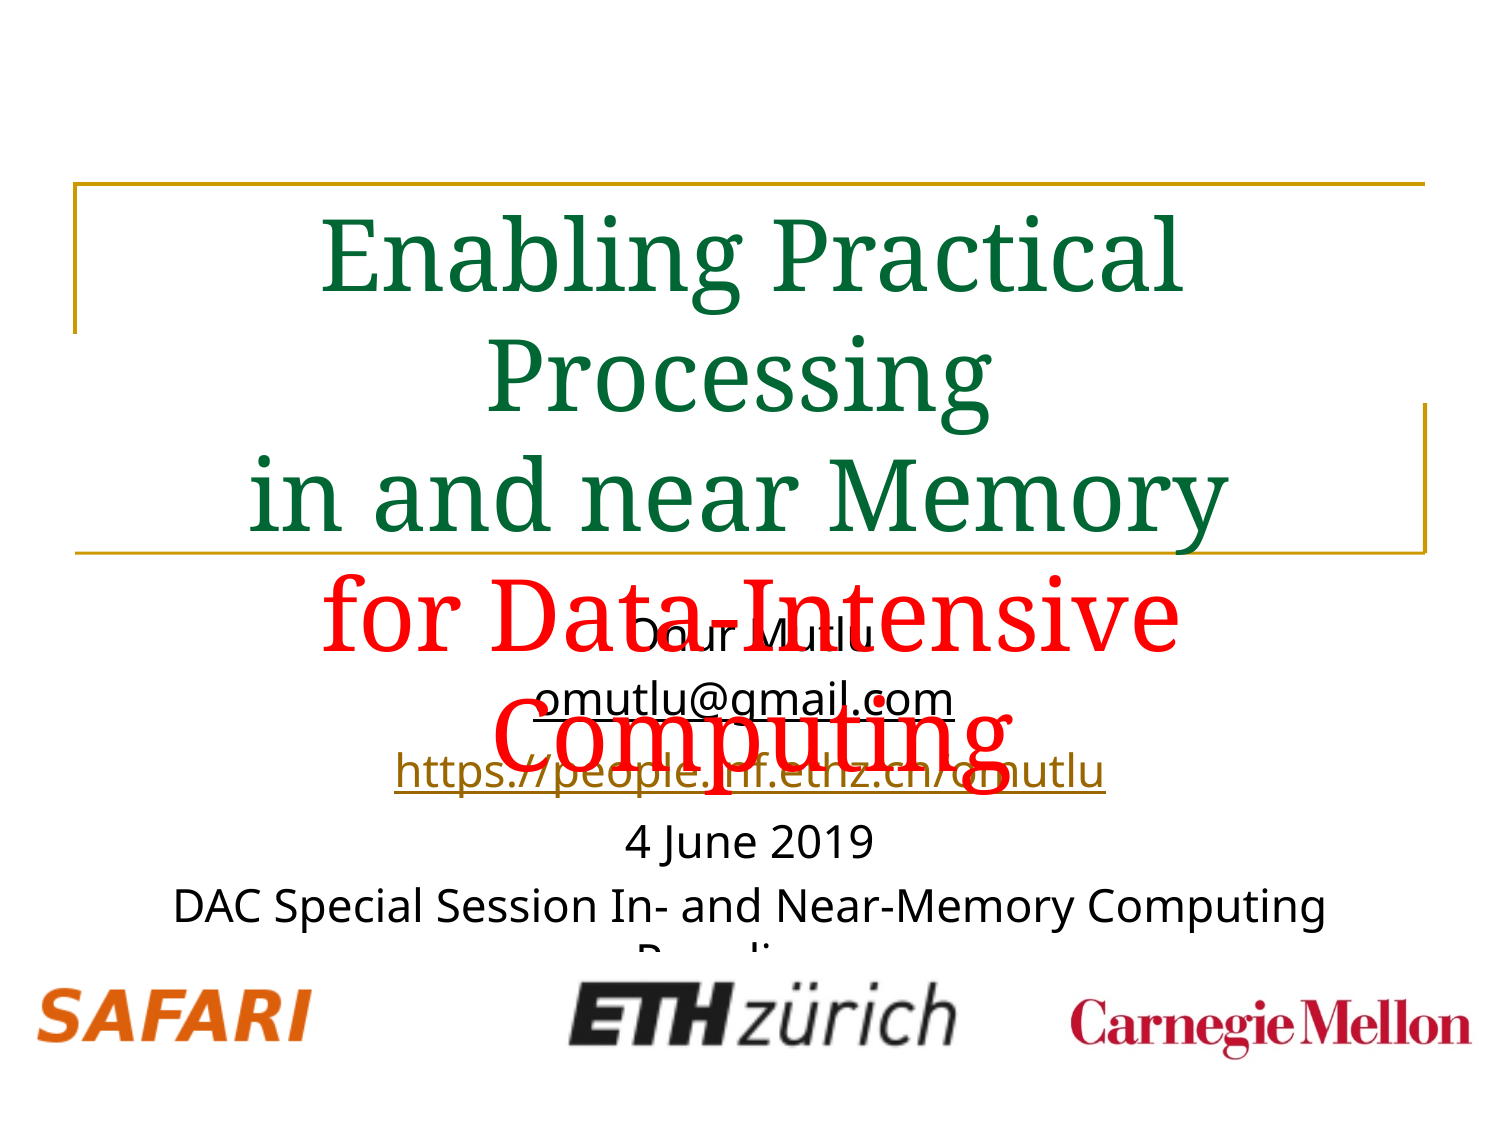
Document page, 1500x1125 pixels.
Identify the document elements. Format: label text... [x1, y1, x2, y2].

title Enabling Practical Processing in and near Memory for Data-Intensive Computing [64, 184, 1441, 546]
picture [35, 975, 322, 1060]
picture [1062, 951, 1479, 1103]
subtitle Onur Mutlu omutlu@gmail.com https://people.inf.ethz.ch/omutlu 4 June 2019 DAC Special Session In- and Near-Memory Computing Paradigms [76, 597, 1424, 699]
picture [534, 952, 987, 1082]
